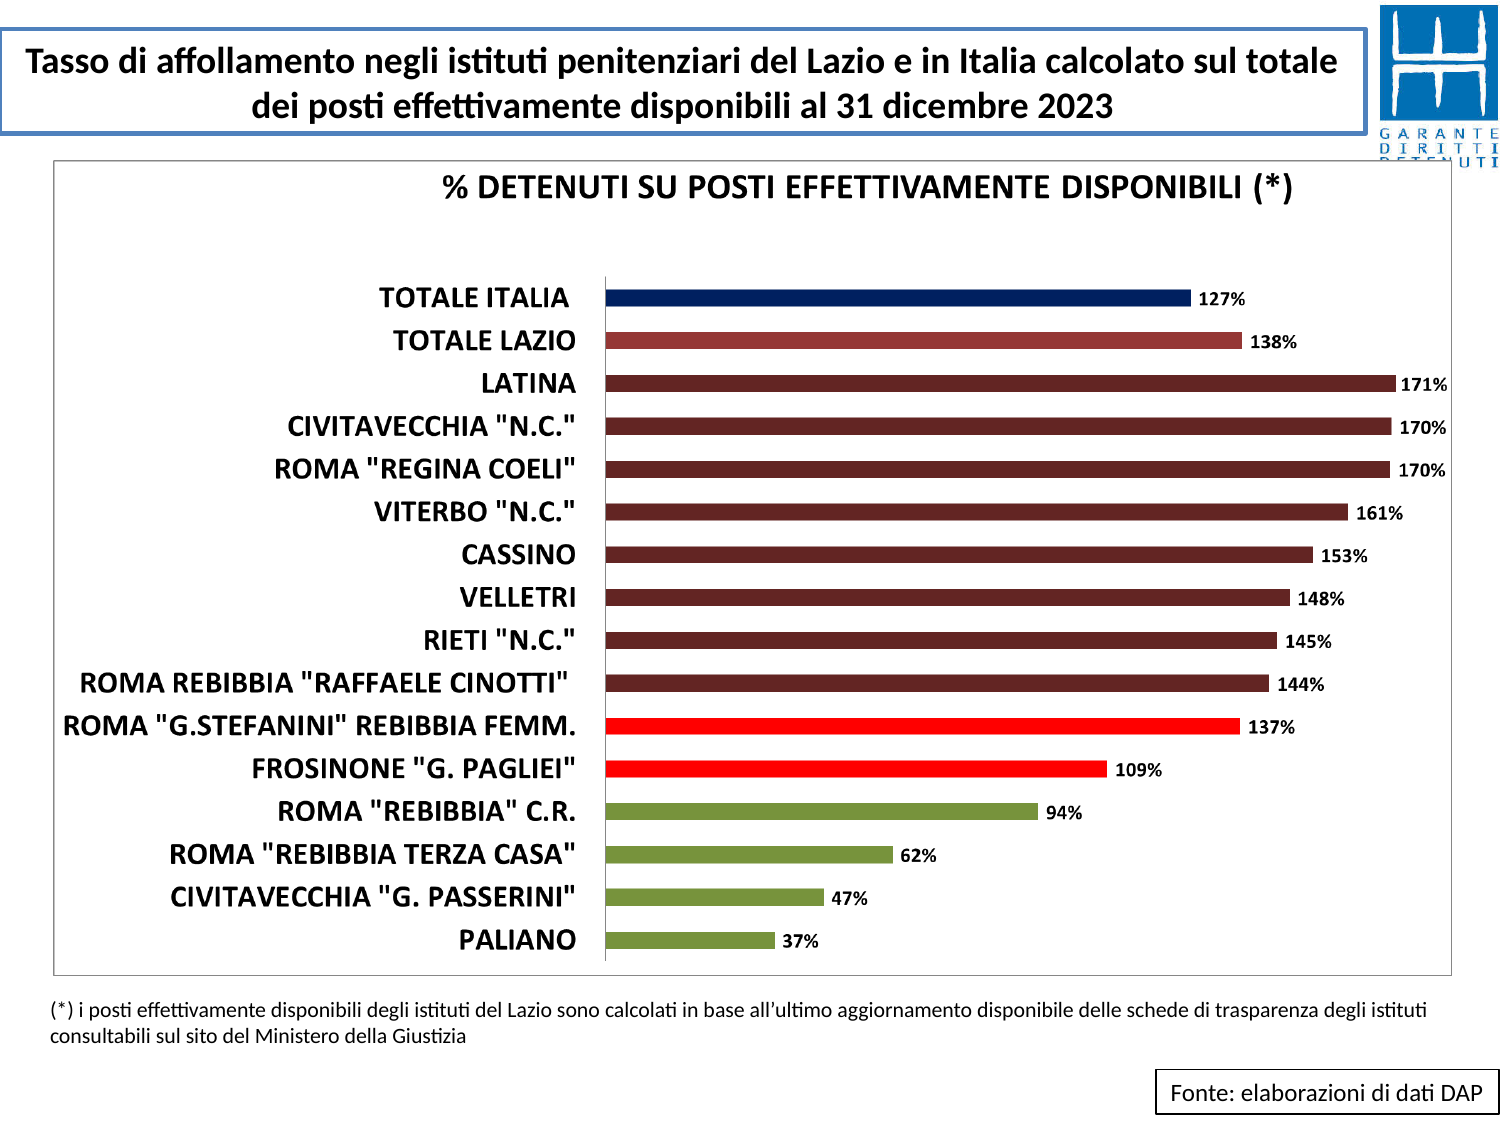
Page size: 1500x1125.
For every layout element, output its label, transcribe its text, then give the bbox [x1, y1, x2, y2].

picture [52, 1, 1500, 977]
text_box Fonte: elaborazioni di dati DAP [1154, 1067, 1500, 1116]
text_box (*) i posti effettivamente disponibili degli istituti del Lazio sono calcolati in base all’ultimo aggiornamento disponibile delle schede di trasparenza degli istituti consultabili sul sito del Ministero della Giustizia [35, 988, 1500, 1056]
text_box Tasso di affollamento negli istituti penitenziari del Lazio e in Italia calcolato sul totale dei posti effettivamente disponibili al 31 dicembre 2023 [0, 27, 1368, 136]
